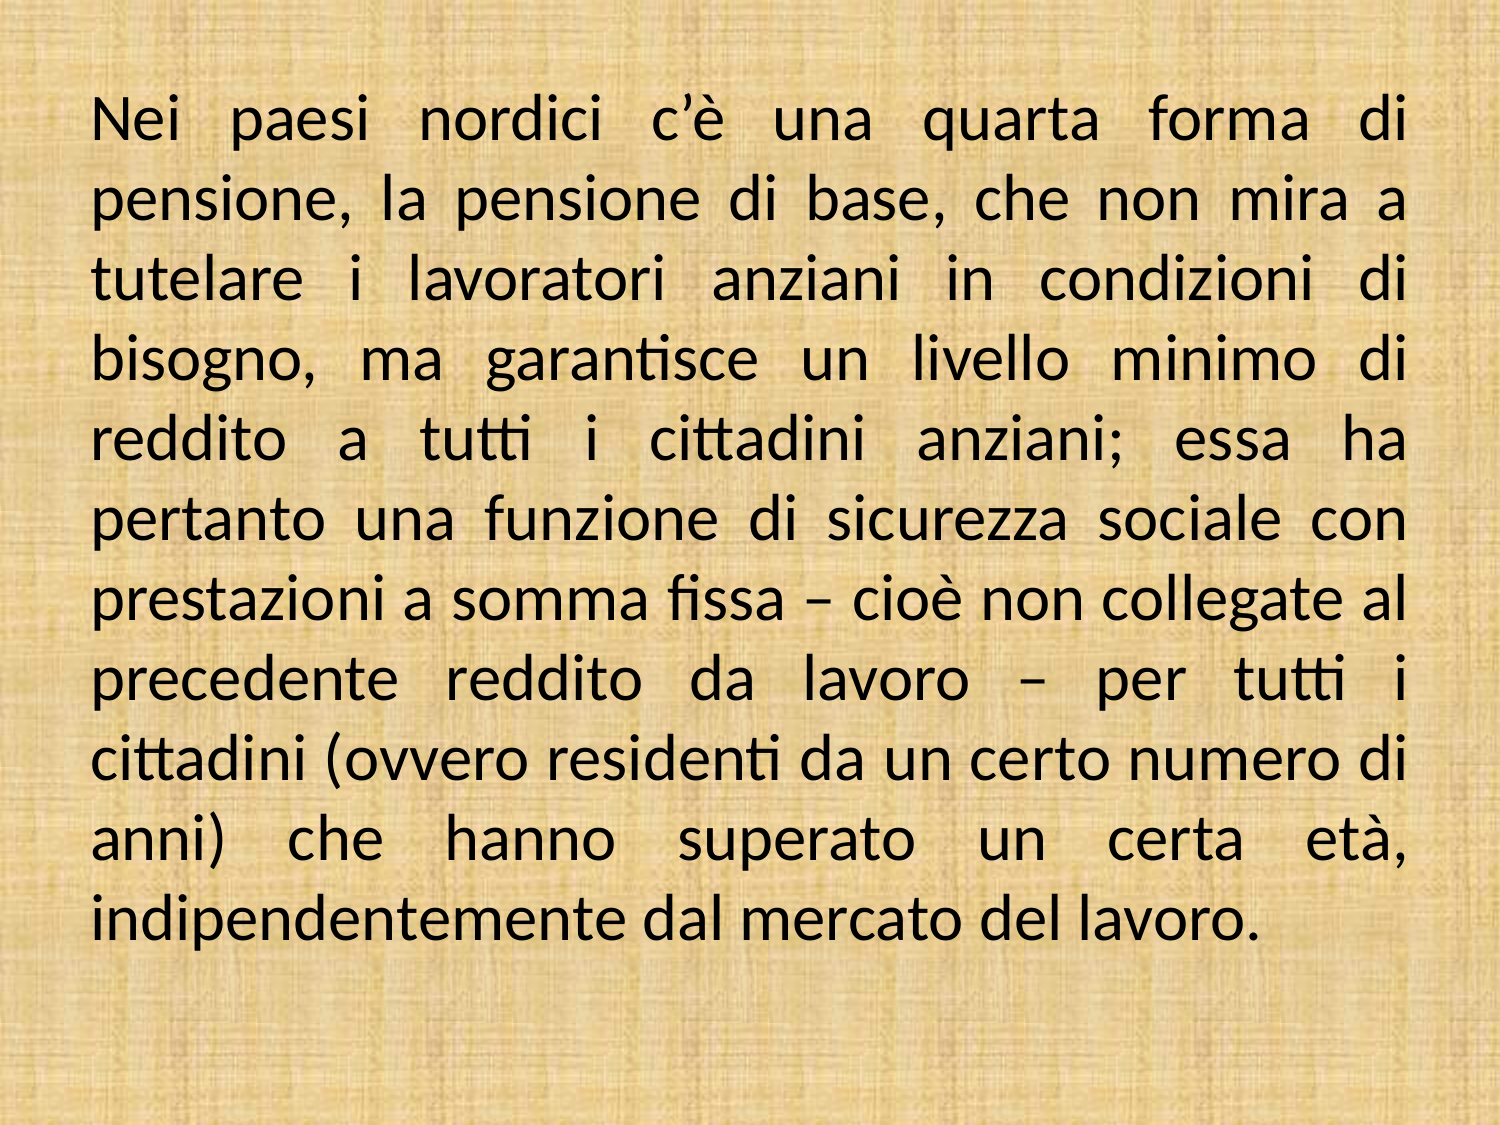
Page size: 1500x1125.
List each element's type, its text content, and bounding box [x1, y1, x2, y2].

picture [0, 0, 1500, 1125]
list Nei paesi nordici c’è una quarta forma di pensione, la pensione di base, che non mira a tutelare i lavoratori anziani in condizioni di bisogno, ma garantisce un livello minimo di reddito a tutti i cittadini anziani; essa ha pertanto una funzione di sicurezza sociale con prestazioni a somma fissa – cioè non collegate al precedente reddito da lavoro – per tutti i cittadini (ovvero residenti da un certo numero di anni) che hanno superato un certa età, indipendentemente dal mercato del lavoro. [75, 66, 1425, 1005]
